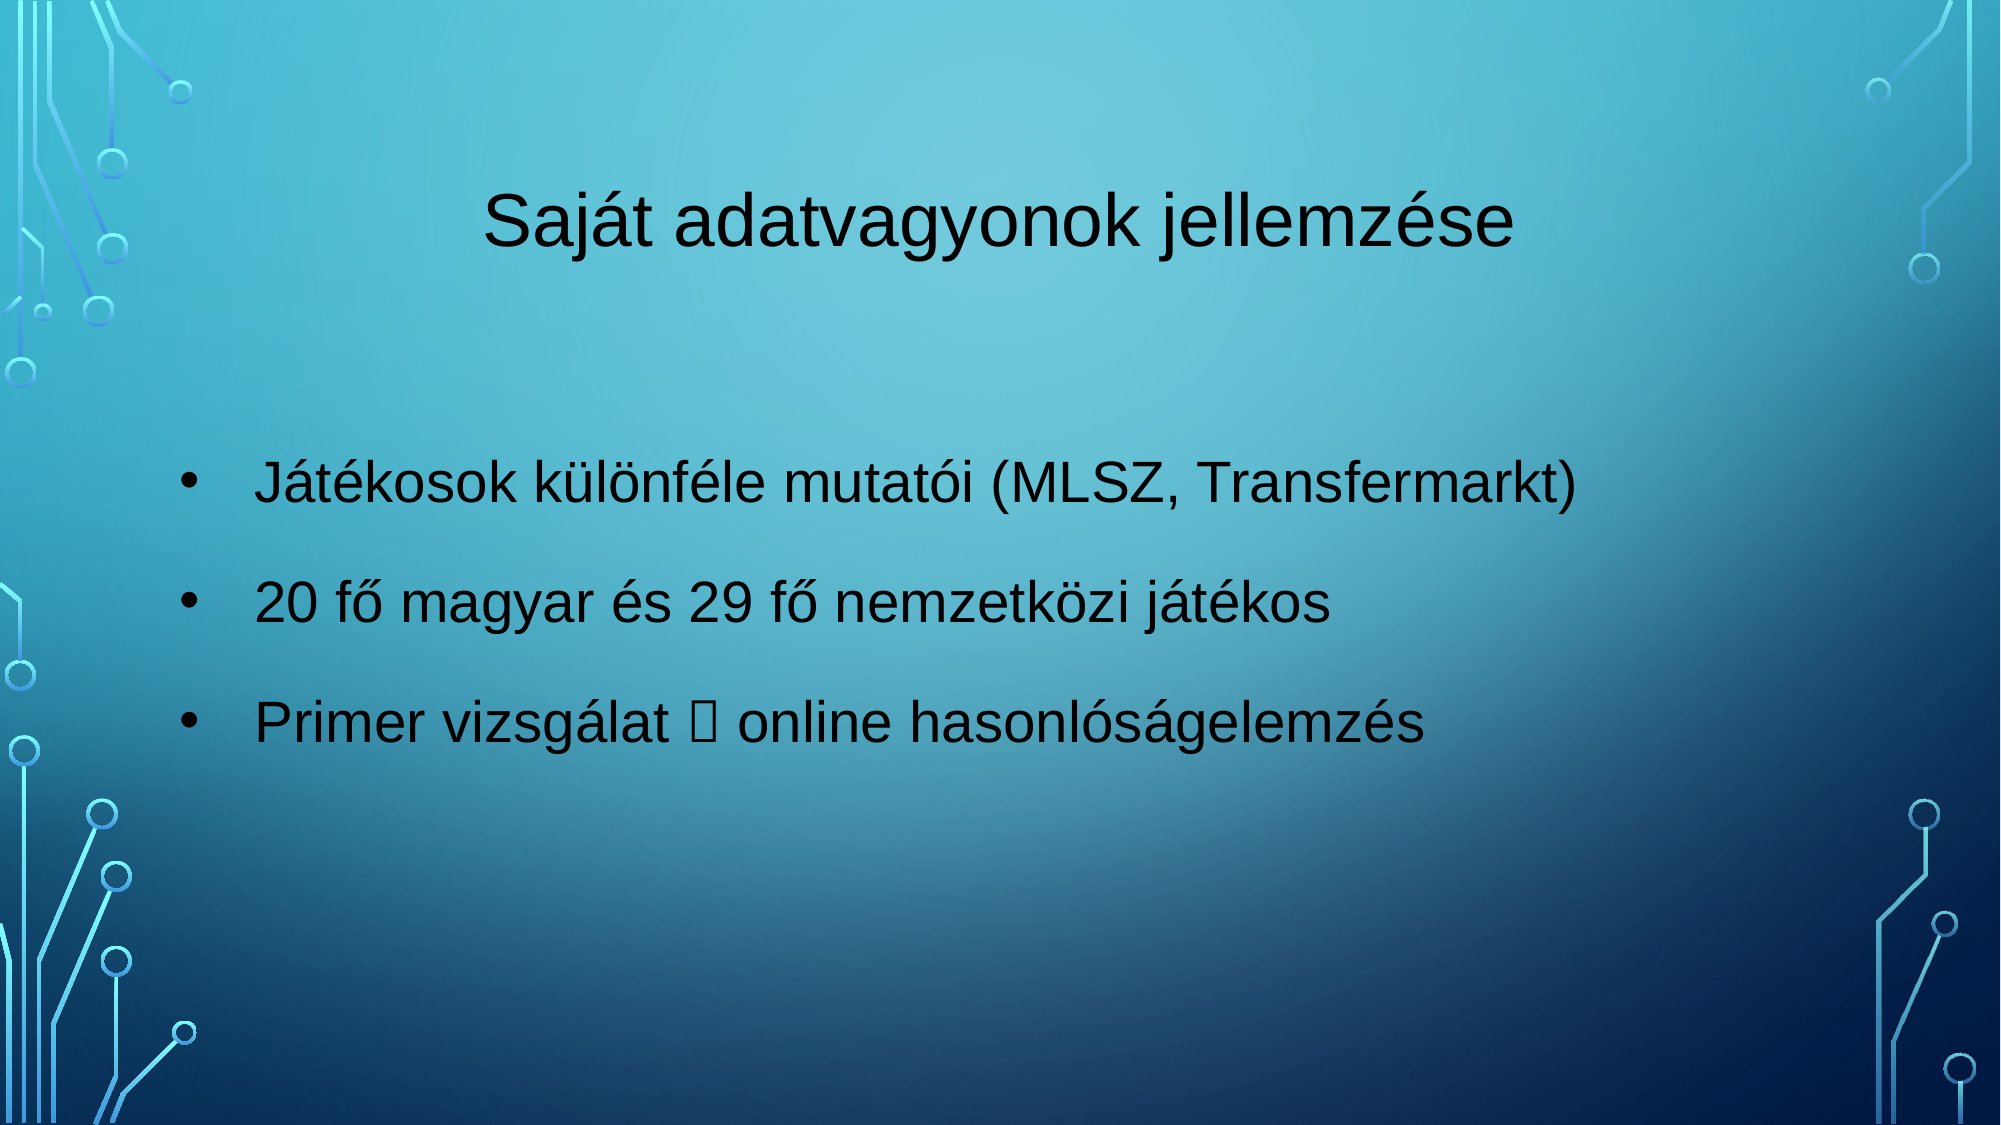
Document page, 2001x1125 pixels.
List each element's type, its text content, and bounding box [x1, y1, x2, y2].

text_box Játékosok különféle mutatói (MLSZ, Transfermarkt) 20 fő magyar és 29 fő nemzetközi játékos Primer vizsgálat  online hasonlóságelemzés [164, 436, 1835, 762]
title Saját adatvagyonok jellemzése [187, 101, 1813, 344]
